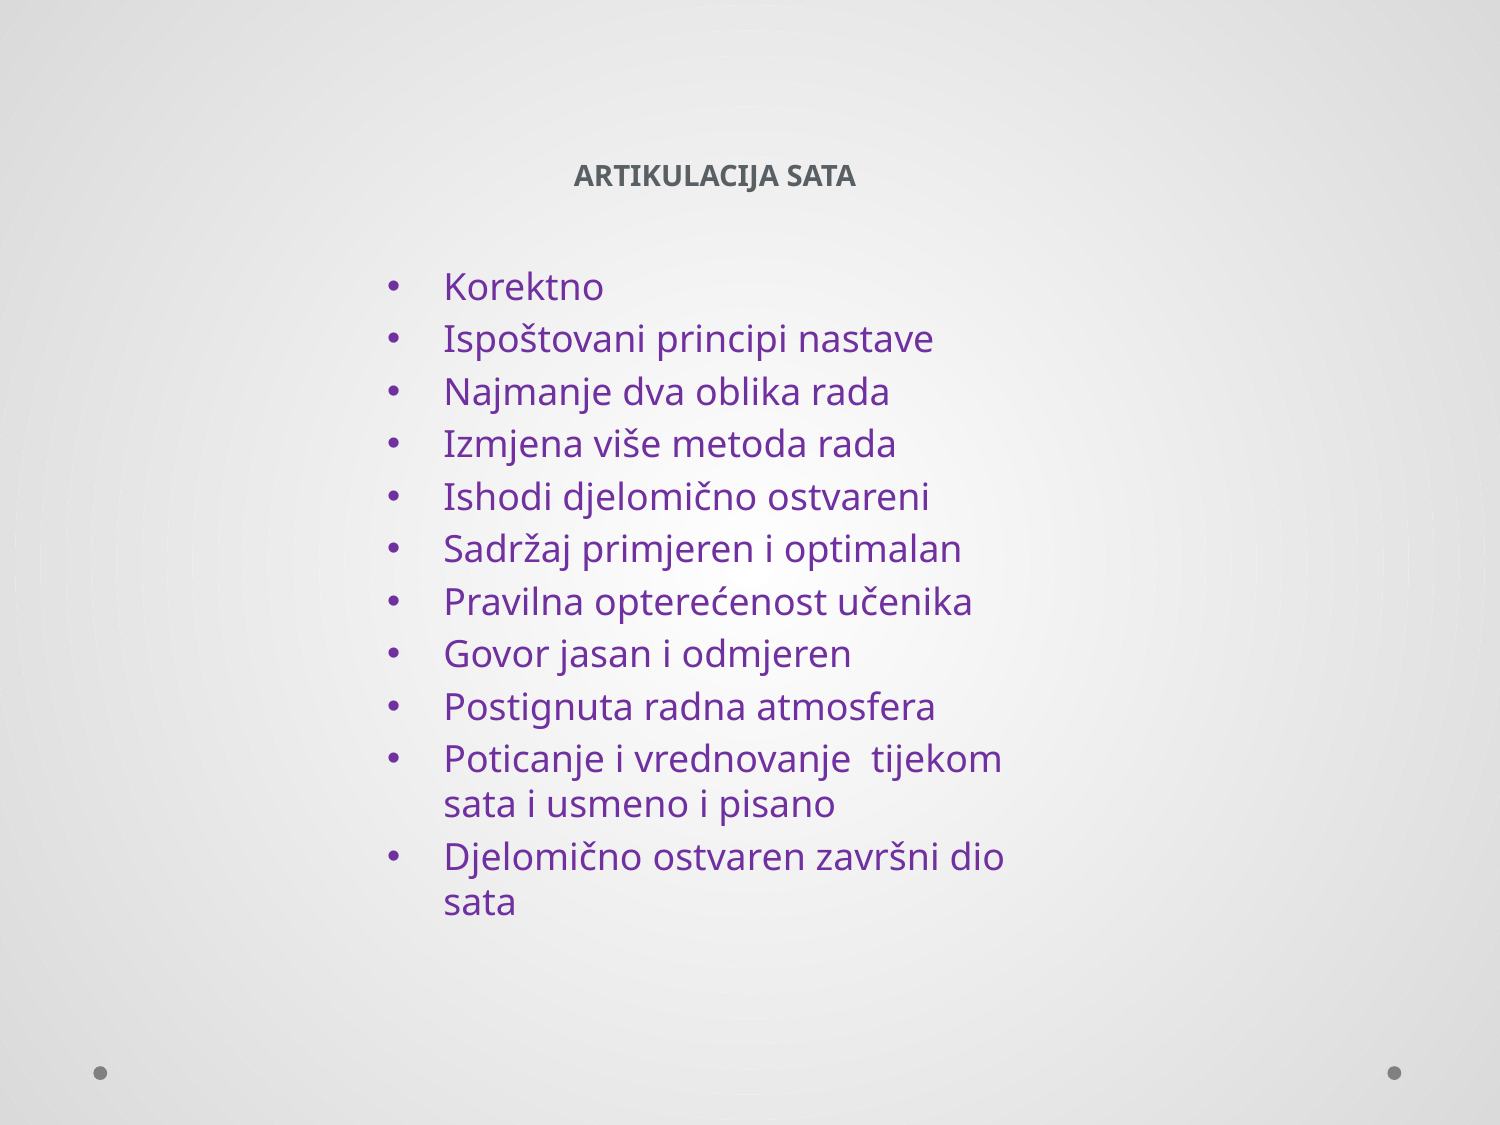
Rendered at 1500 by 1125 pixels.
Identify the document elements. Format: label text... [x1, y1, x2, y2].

list ARTIKULACIJA SATA [383, 137, 1047, 200]
list Korektno Ispoštovani principi nastave Najmanje dva oblika rada Izmjena više metoda rada Ishodi djelomično ostvareni Sadržaj primjeren i optimalan Pravilna opterećenost učenika Govor jasan i odmjeren Postignuta radna atmosfera Poticanje i vrednovanje tijekom sata i usmeno i pisano Djelomično ostvaren završni dio sata [371, 255, 1035, 970]
